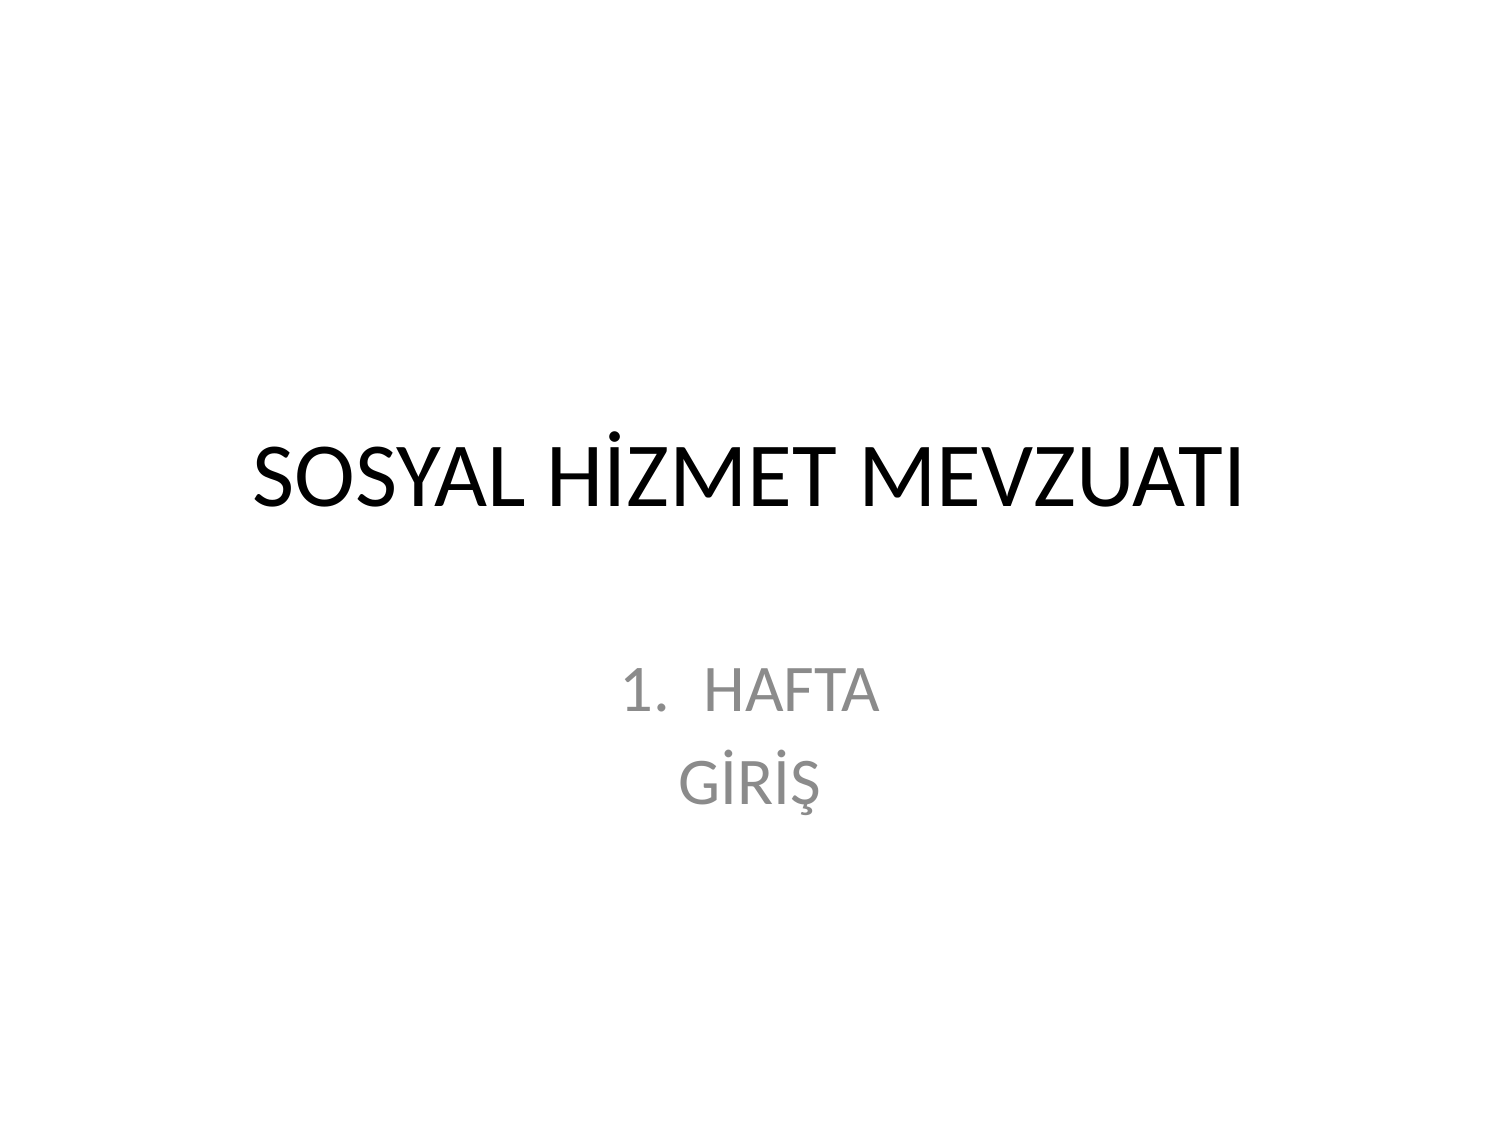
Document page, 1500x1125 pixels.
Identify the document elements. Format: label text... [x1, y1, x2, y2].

title SOSYAL HİZMET MEVZUATI [112, 349, 1388, 591]
subtitle HAFTA GİRİŞ [225, 637, 1275, 925]
